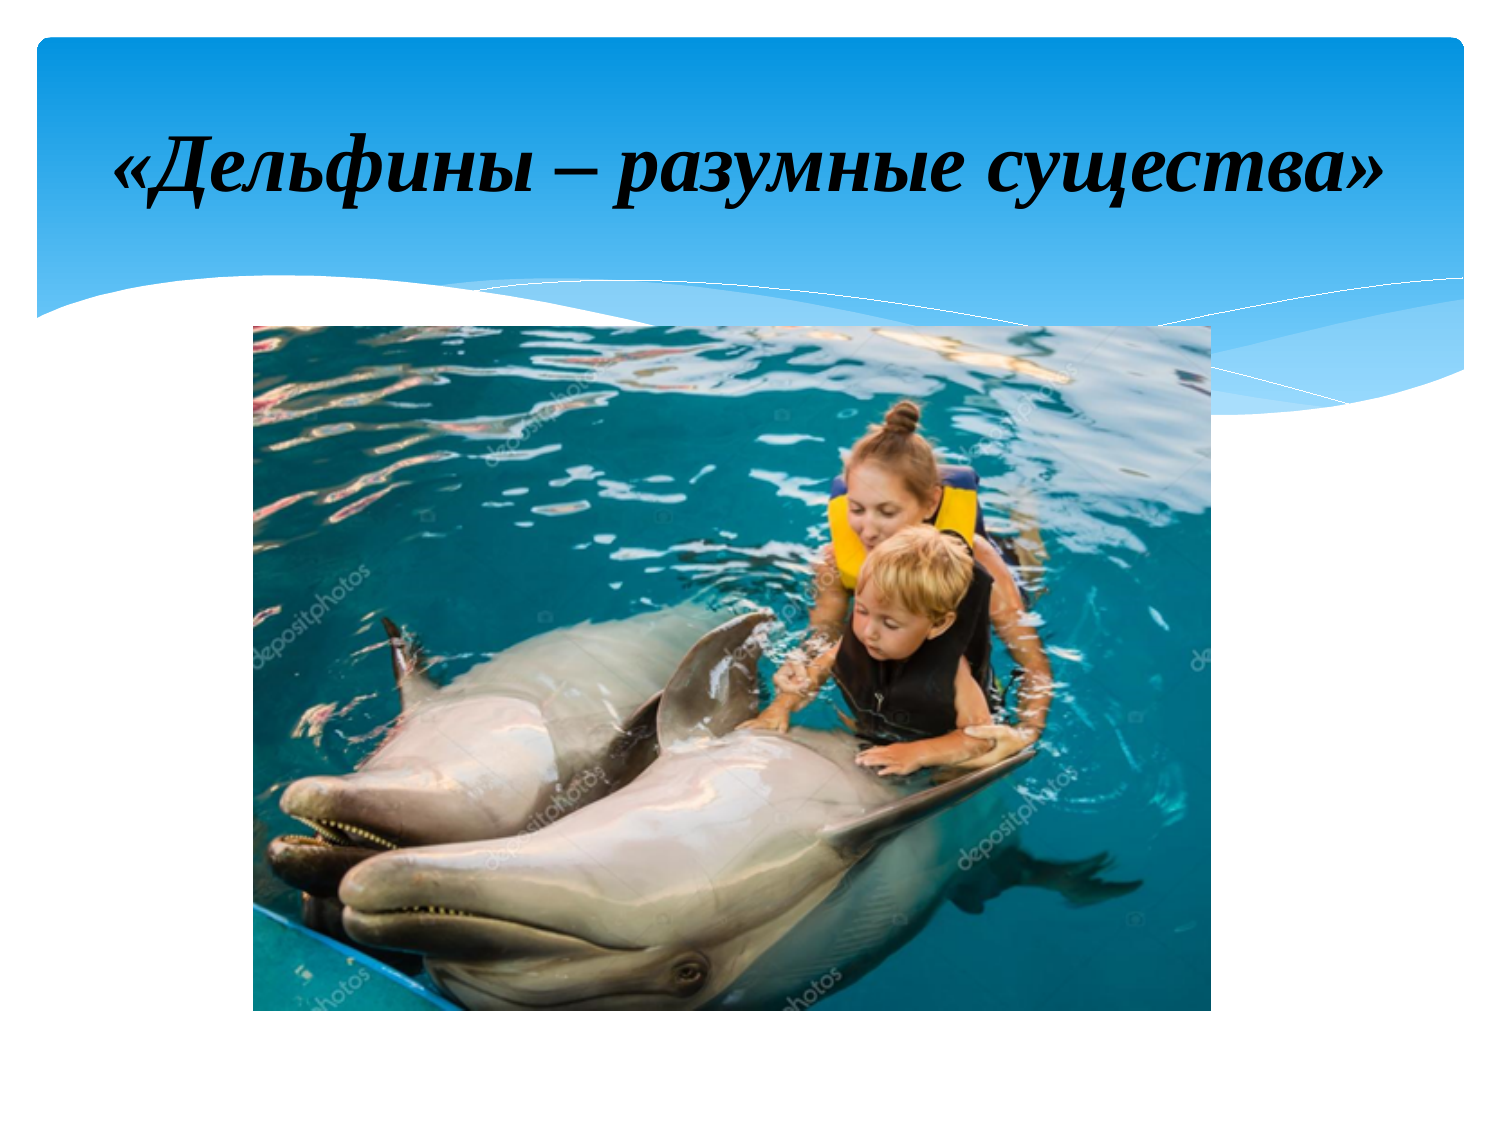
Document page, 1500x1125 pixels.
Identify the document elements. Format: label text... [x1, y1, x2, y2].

title «Дельфины – разумные существа» [75, 55, 1425, 261]
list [253, 326, 1211, 1012]
